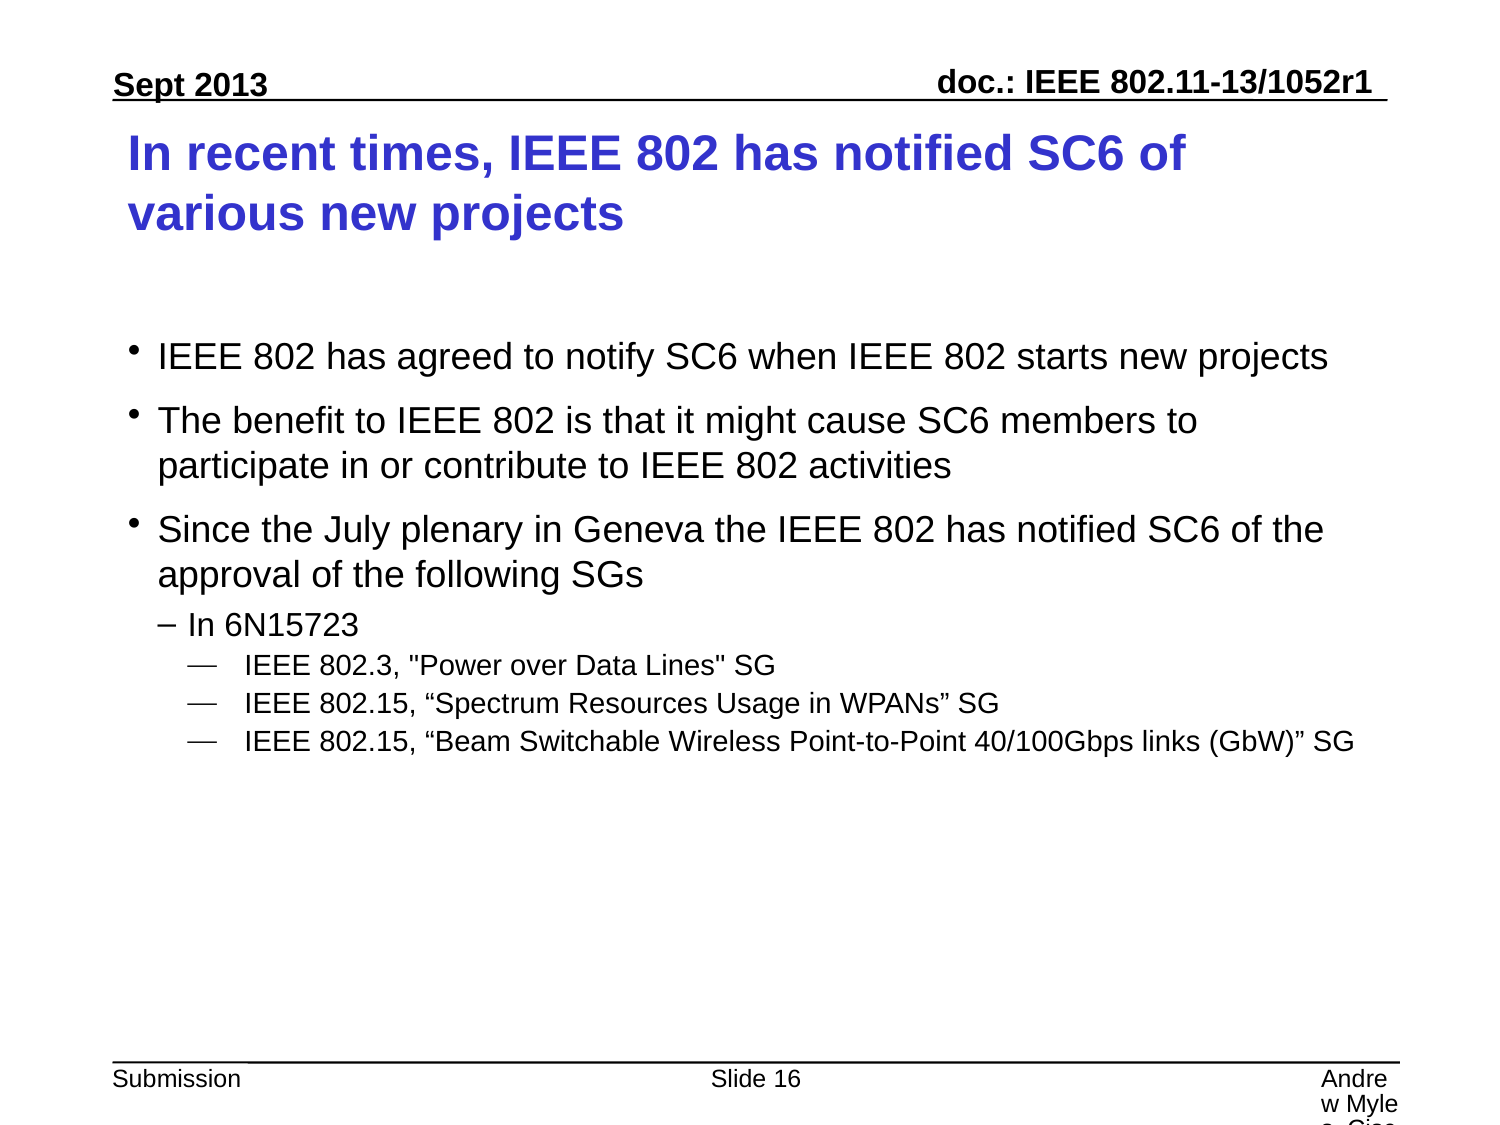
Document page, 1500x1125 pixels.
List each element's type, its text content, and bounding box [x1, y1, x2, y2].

footer Andrew Myles, Cisco [1320, 1061, 1402, 1093]
title In recent times, IEEE 802 has notified SC6 of various new projects [112, 112, 1388, 288]
list IEEE 802 has agreed to notify SC6 when IEEE 802 starts new projects The benefit to IEEE 802 is that it might cause SC6 members to participate in or contribute to IEEE 802 activities Since the July plenary in Geneva the IEEE 802 has notified SC6 of the approval of the following SGs In 6N15723 IEEE 802.3, "Power over Data Lines" SG IEEE 802.15, “Spectrum Resources Usage in WPANs” SG IEEE 802.15, “Beam Switchable Wireless Point-to-Point 40/100Gbps links (GbW)” SG [112, 324, 1388, 1000]
slide_number Slide 16 [709, 1061, 803, 1093]
